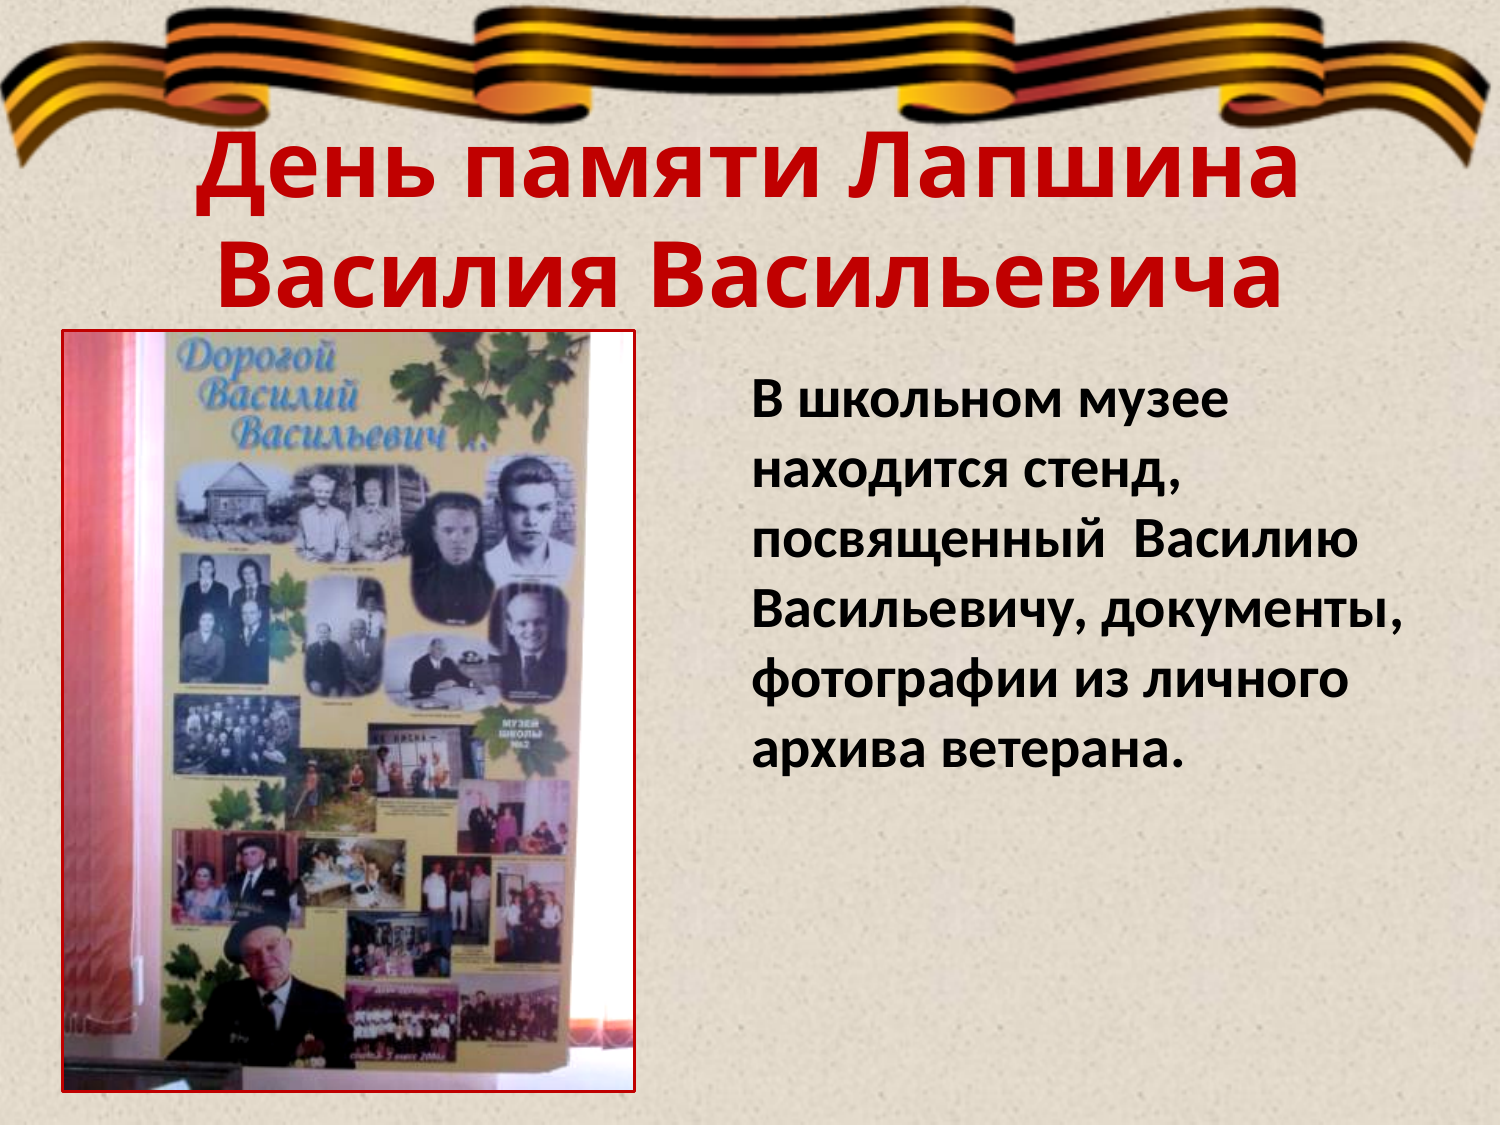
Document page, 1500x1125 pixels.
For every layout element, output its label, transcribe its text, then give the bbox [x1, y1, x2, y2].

list В школьном музее находится стенд, посвященный Василию Васильевичу, документы, фотографии из личного архива ветерана. [679, 351, 1425, 1067]
picture [0, 0, 1500, 1125]
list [63, 331, 633, 1091]
title День памяти Лапшина Василия Васильевича [75, 45, 1425, 387]
